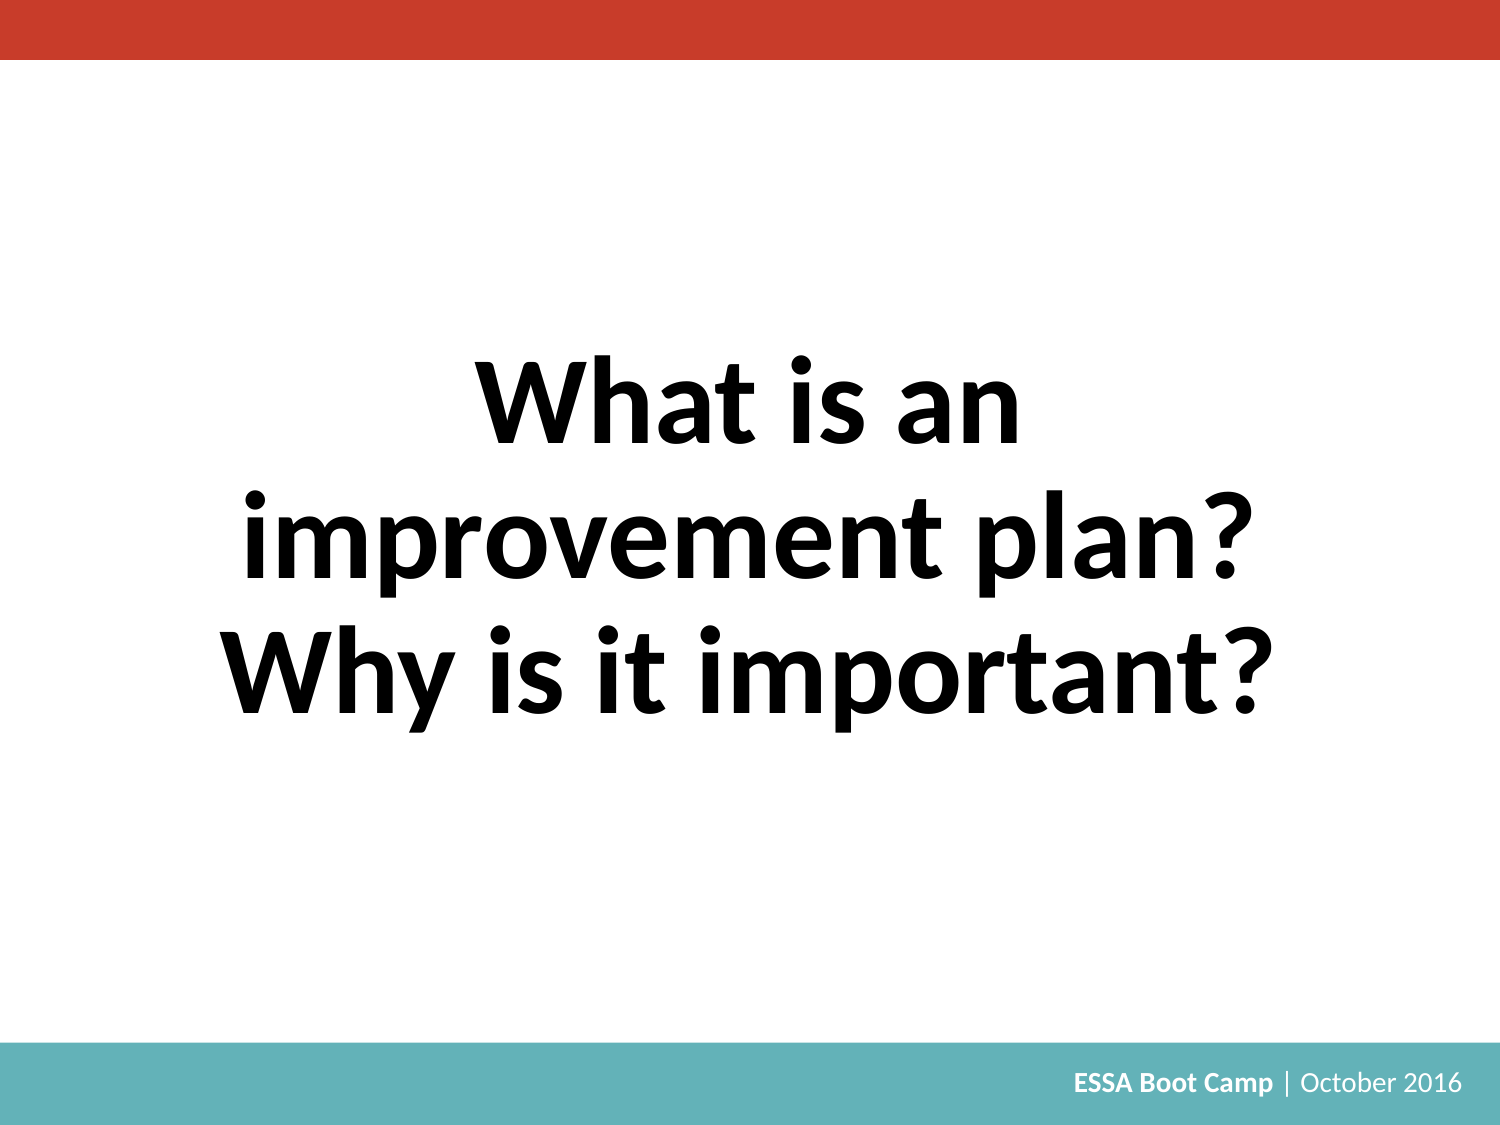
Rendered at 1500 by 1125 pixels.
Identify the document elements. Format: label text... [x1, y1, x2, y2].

title What is an improvement plan? Why is it important? [102, 280, 1397, 749]
